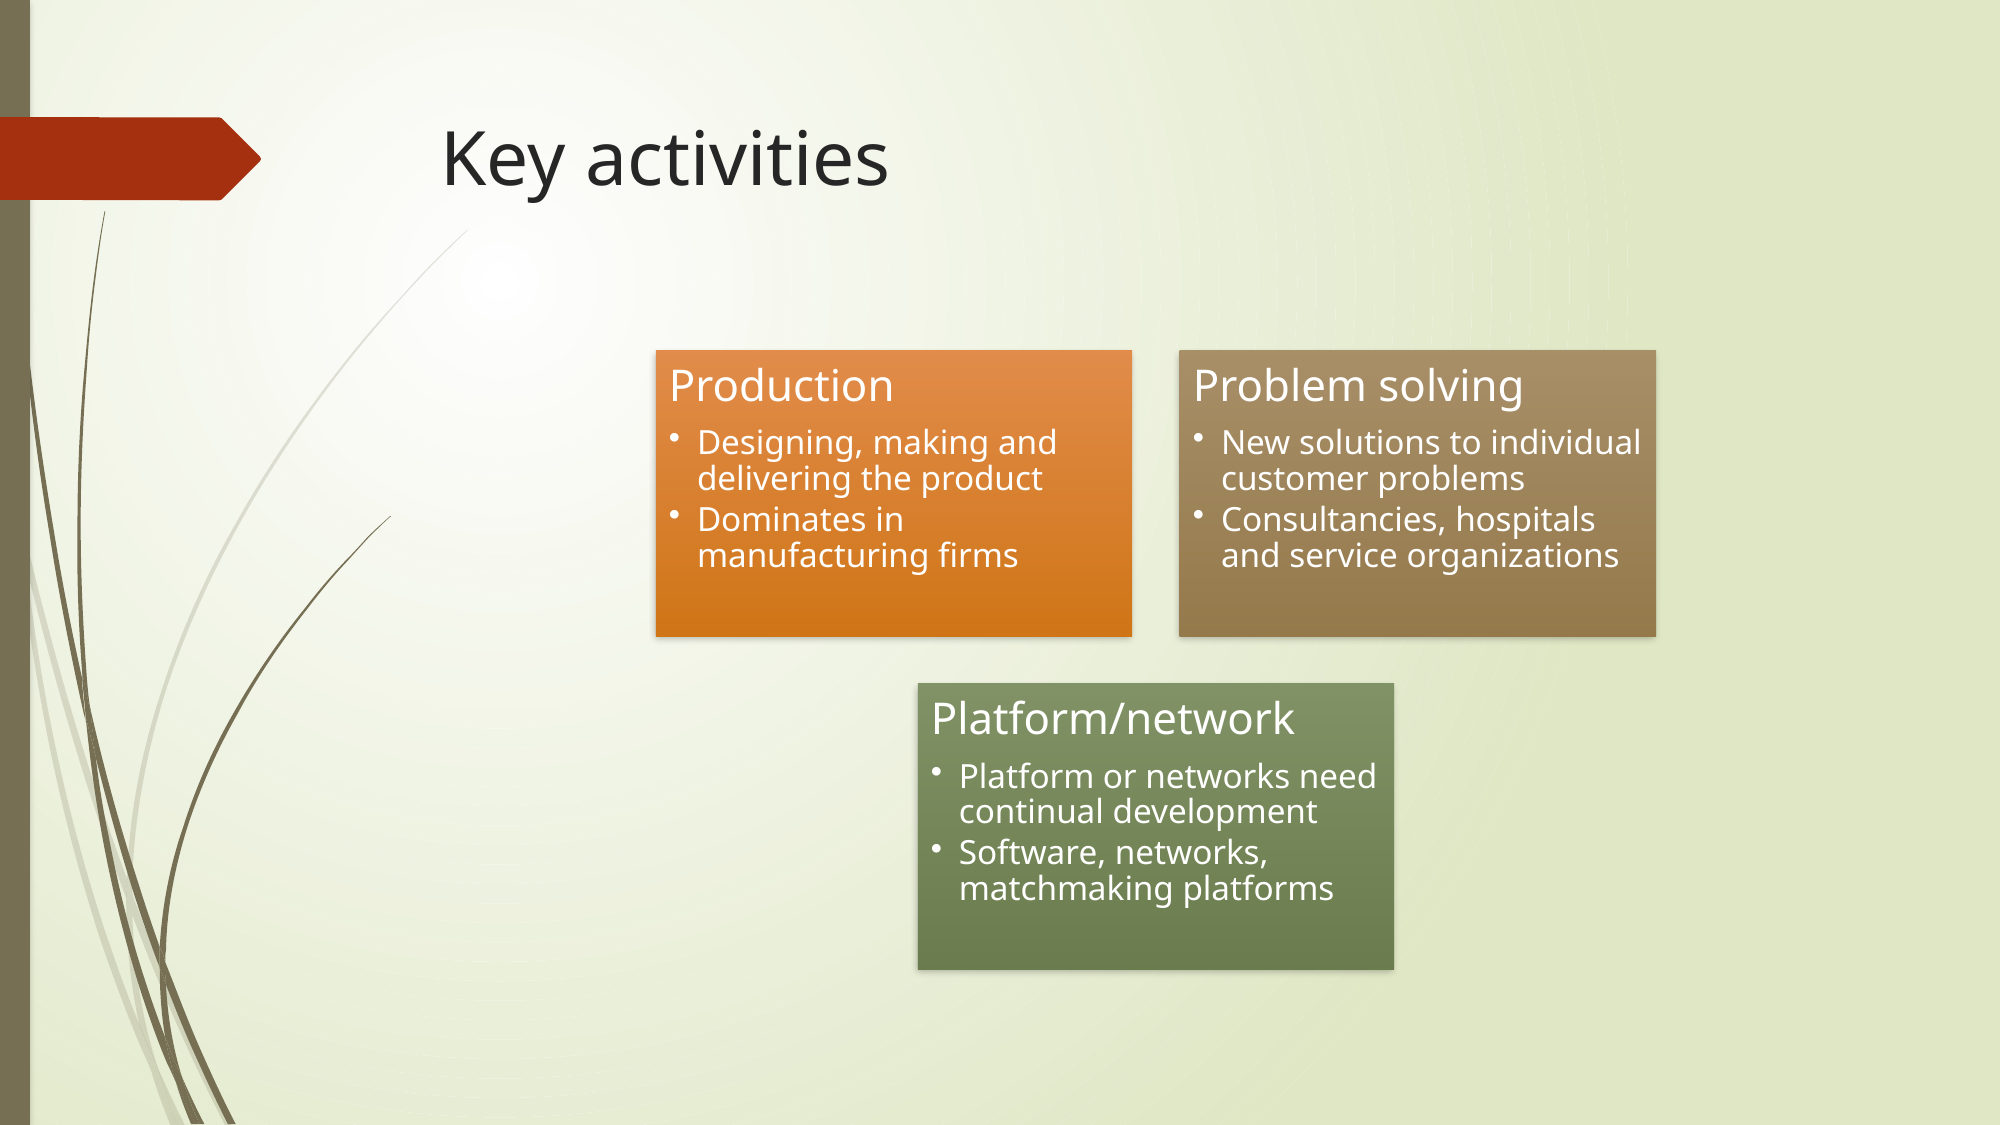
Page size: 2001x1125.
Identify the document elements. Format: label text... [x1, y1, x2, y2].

title Key activities [425, 102, 1888, 313]
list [424, 349, 1888, 971]
